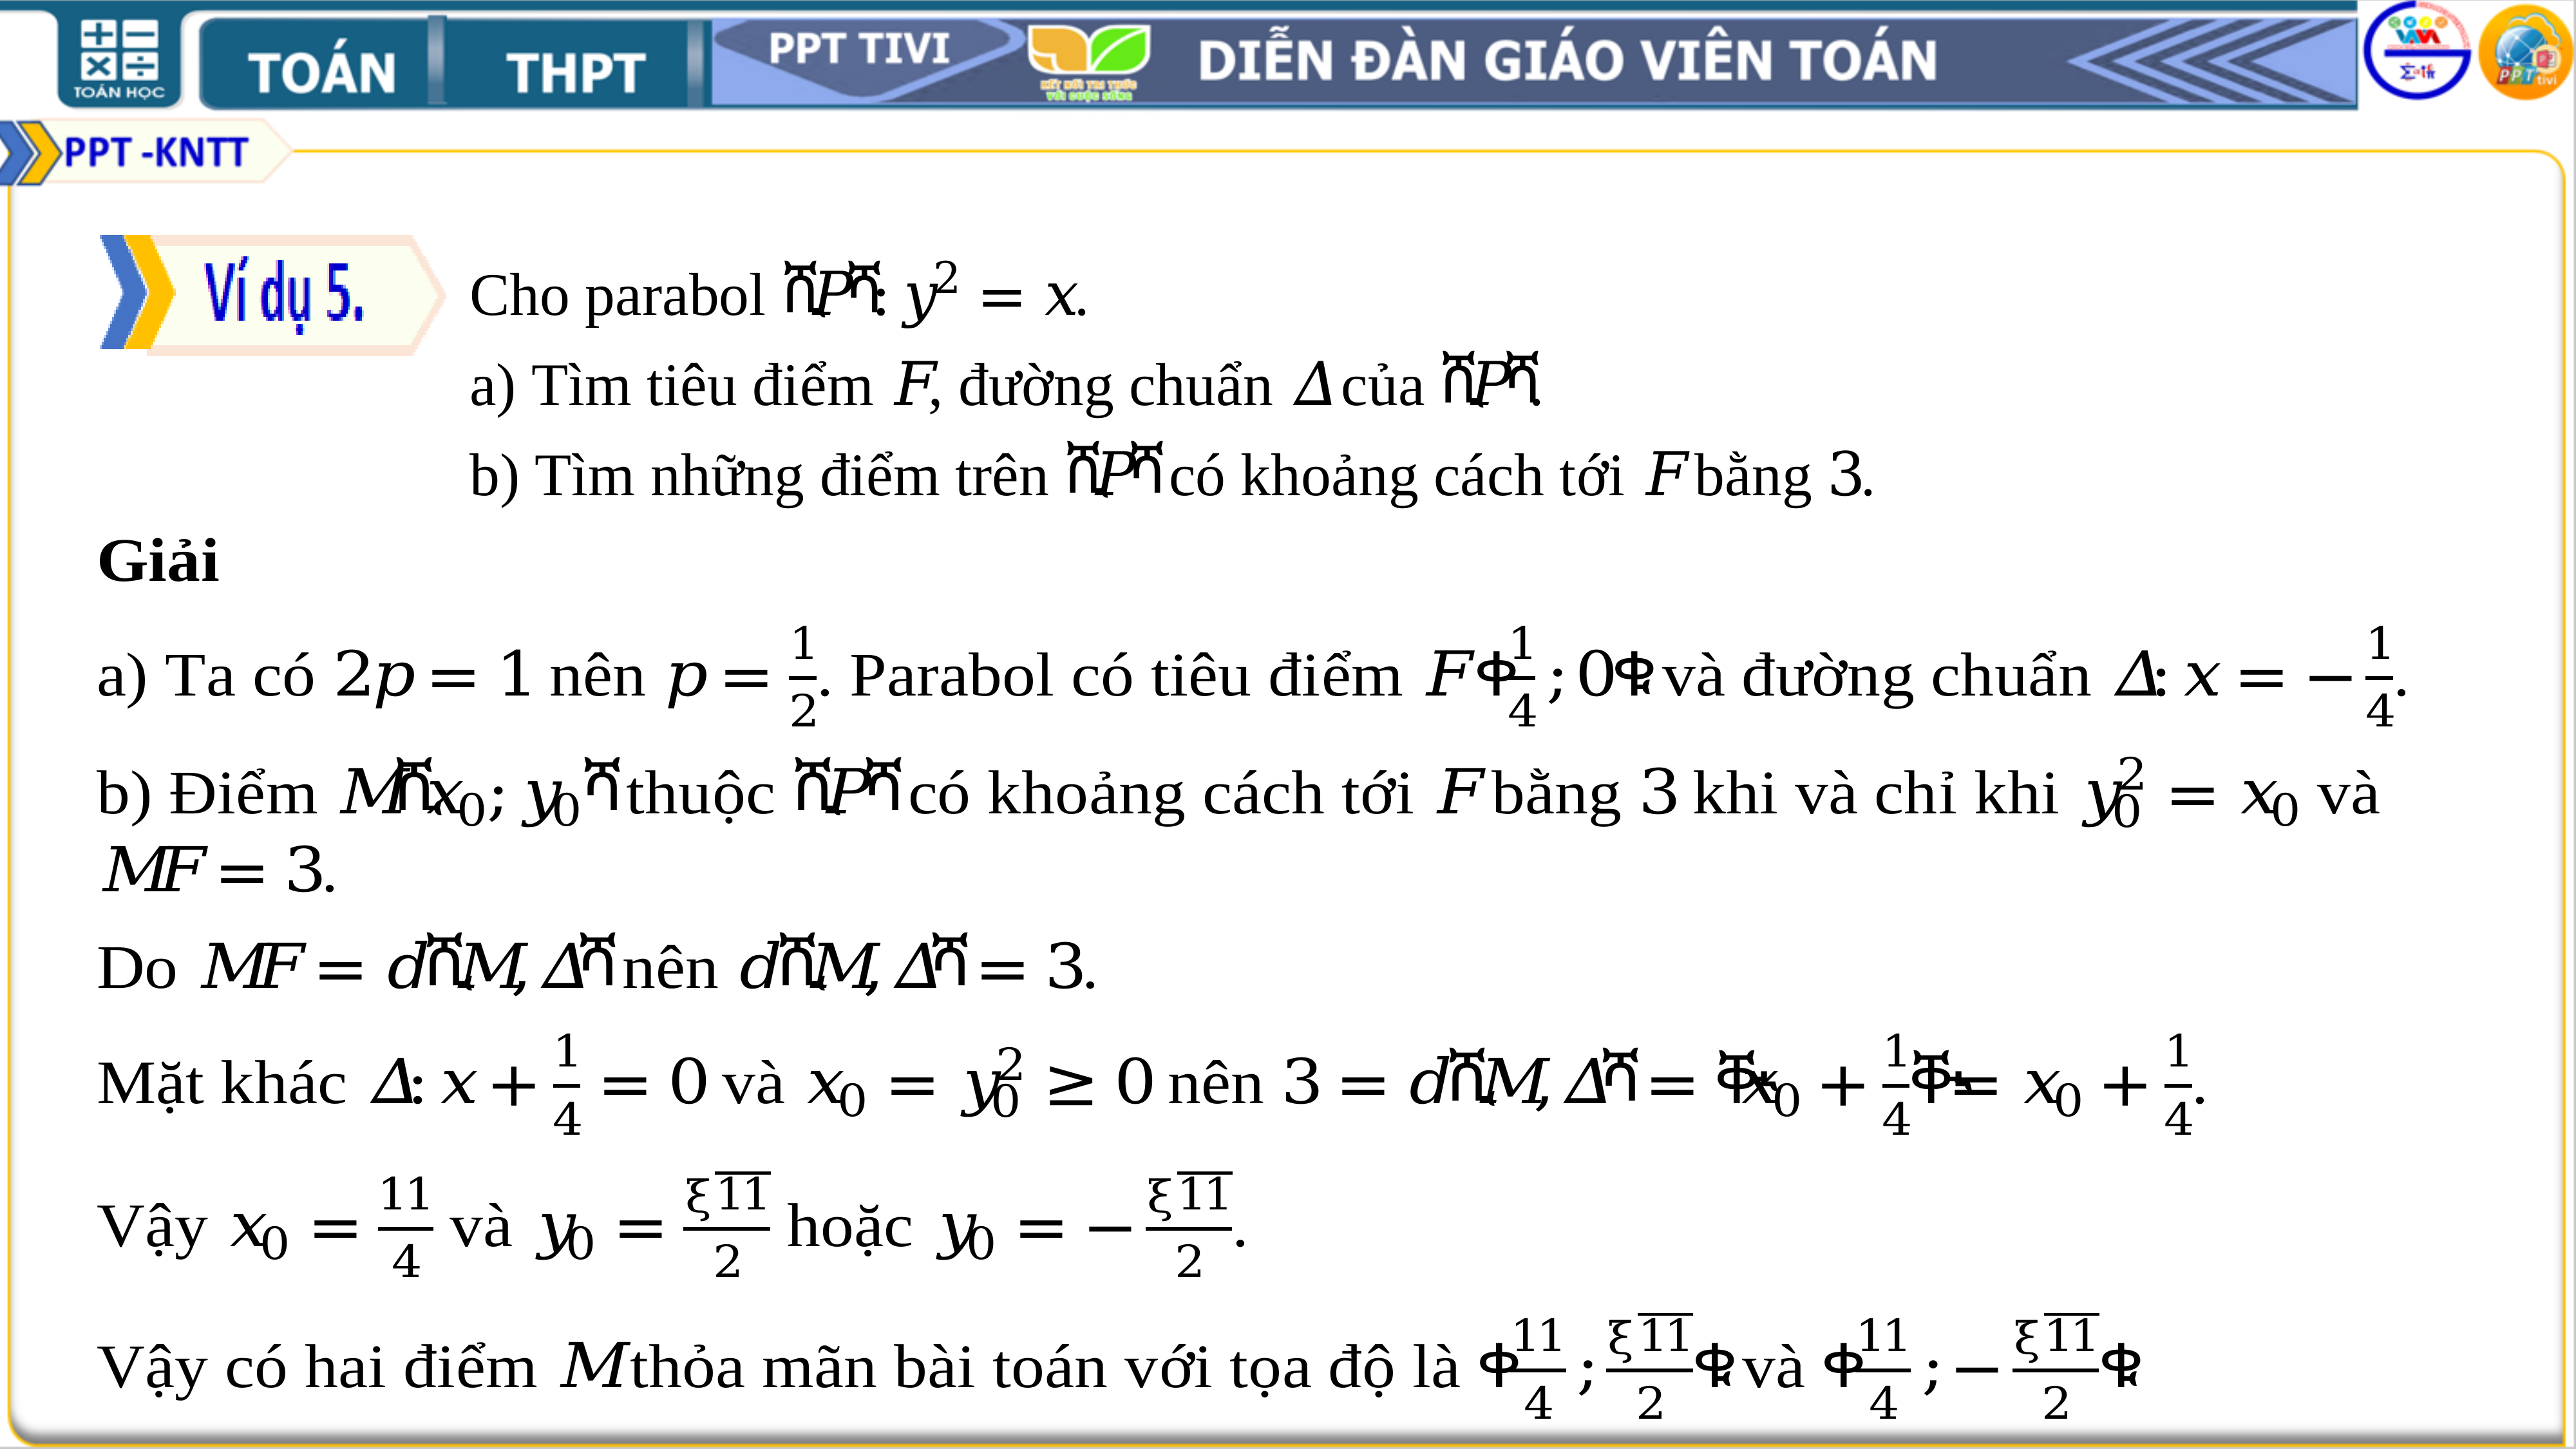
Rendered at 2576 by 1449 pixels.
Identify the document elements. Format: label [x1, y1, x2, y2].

picture [0, 0, 2576, 1449]
text_box [469, 256, 2033, 523]
text_box [96, 523, 2512, 1449]
text_box [48, 209, 2086, 1449]
